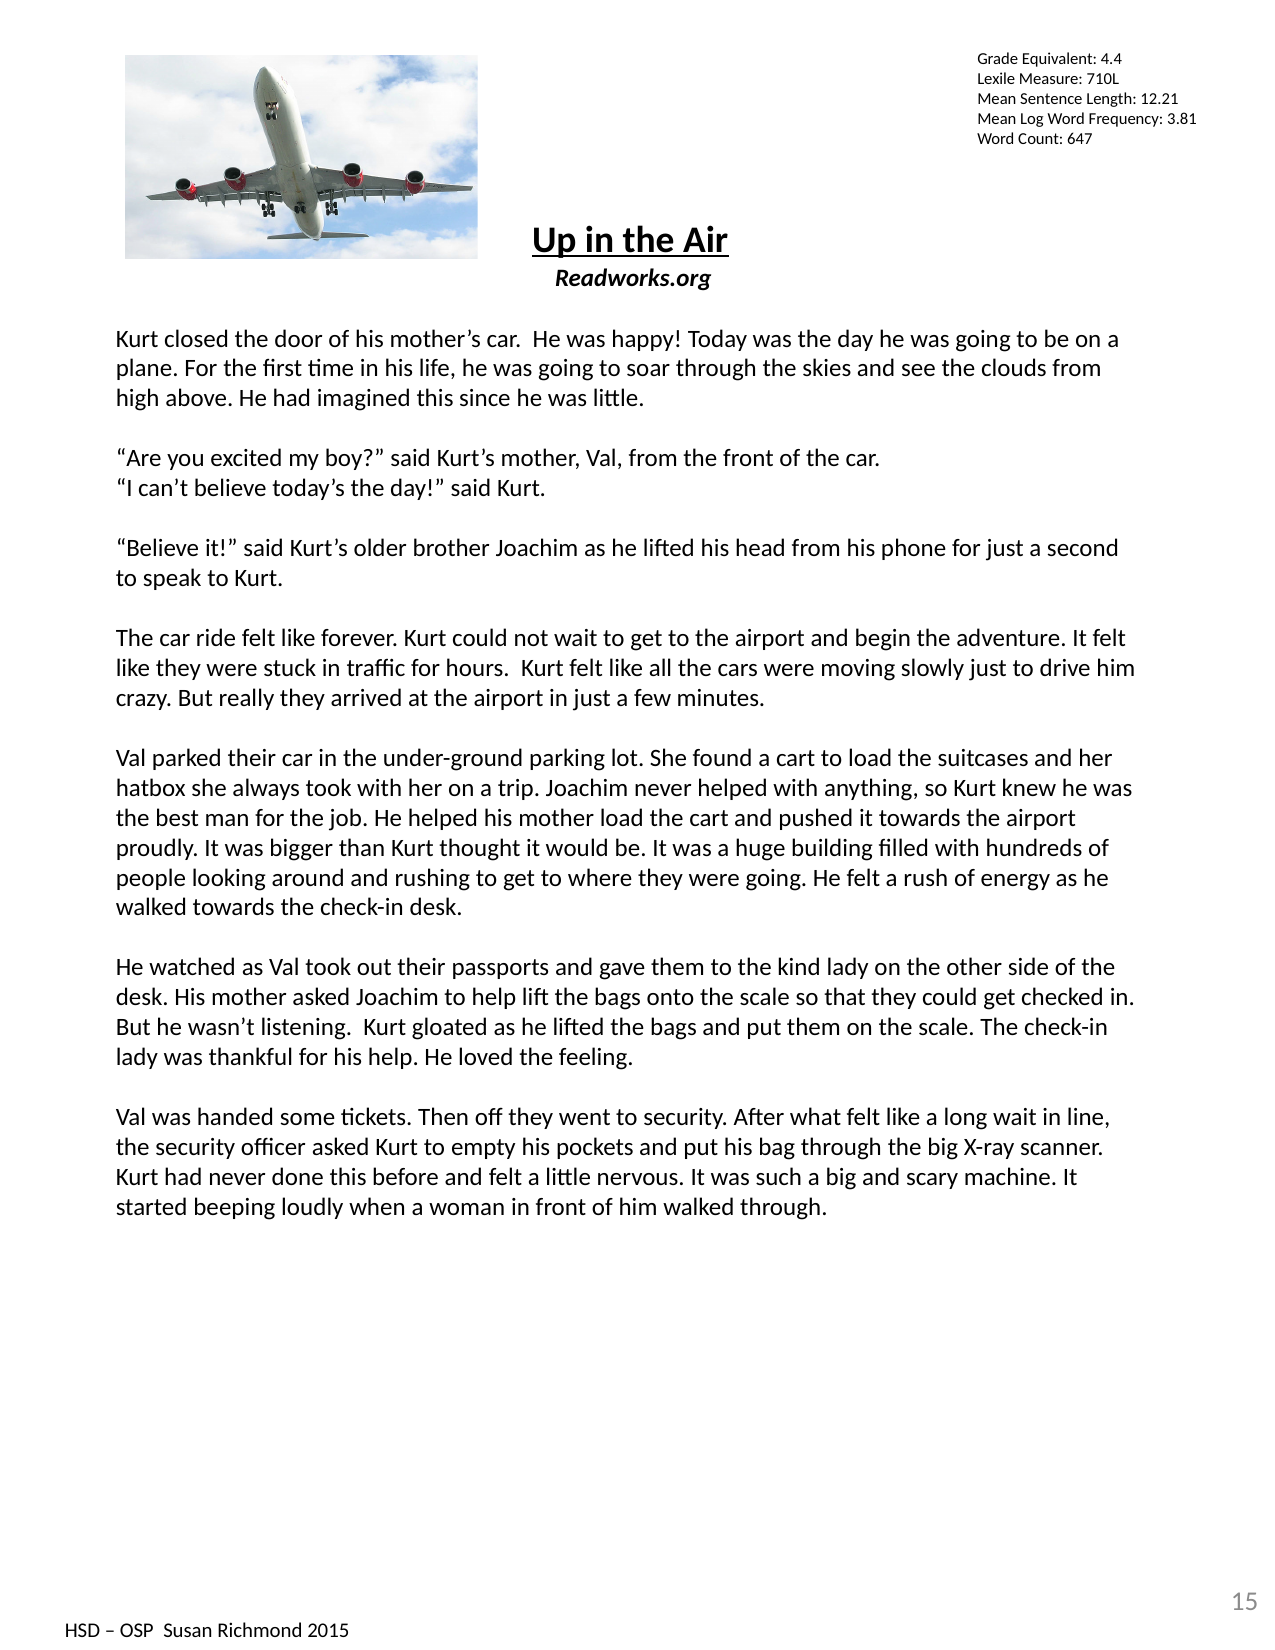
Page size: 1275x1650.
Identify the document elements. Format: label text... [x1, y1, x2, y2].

text_box Up in the Air Readworks.org Kurt closed the door of his mother’s car. He was happy! Today was the day he was going to be on a plane. For the first time in his life, he was going to soar through the skies and see the clouds from high above. He had imagined this since he was little. “Are you excited my boy?” said Kurt’s mother, Val, from the front of the car. “I can’t believe today’s the day!” said Kurt. “Believe it!” said Kurt’s older brother Joachim as he lifted his head from his phone for just a second to speak to Kurt. The car ride felt like forever. Kurt could not wait to get to the airport and begin the adventure. It felt like they were stuck in traffic for hours. Kurt felt like all the cars were moving slowly just to drive him crazy. But really they arrived at the airport in just a few minutes. Val parked their car in the under-ground parking lot. She found a cart to load the suitcases and her hatbox she always took with her on a trip. Joachim never helped with anything, so Kurt knew he was the best man for the job. He helped his mother load the cart and pushed it towards the airport proudly. It was bigger than Kurt thought it would be. It was a huge building filled with hundreds of people looking around and rushing to get to where they were going. He felt a rush of energy as he walked towards the check-in desk. He watched as Val took out their passports and gave them to the kind lady on the other side of the desk. His mother asked Joachim to help lift the bags onto the scale so that they could get checked in. But he wasn’t listening. Kurt gloated as he lifted the bags and put them on the scale. The check-in lady was thankful for his help. He loved the feeling. Val was handed some tickets. Then off they went to security. After what felt like a long wait in line, the security officer asked Kurt to empty his pockets and put his bag through the big X-ray scanner. Kurt had never done this before and felt a little nervous. It was such a big and scary machine. It started beeping loudly when a woman in front of him walked through. [99, 206, 1162, 1259]
picture [124, 54, 478, 259]
text_box Grade Equivalent: 4.4 Lexile Measure: 710L Mean Sentence Length: 12.21 Mean Log Word Frequency: 3.81 Word Count: 647 [962, 40, 1225, 156]
slide_number 15 [1137, 1550, 1275, 1650]
